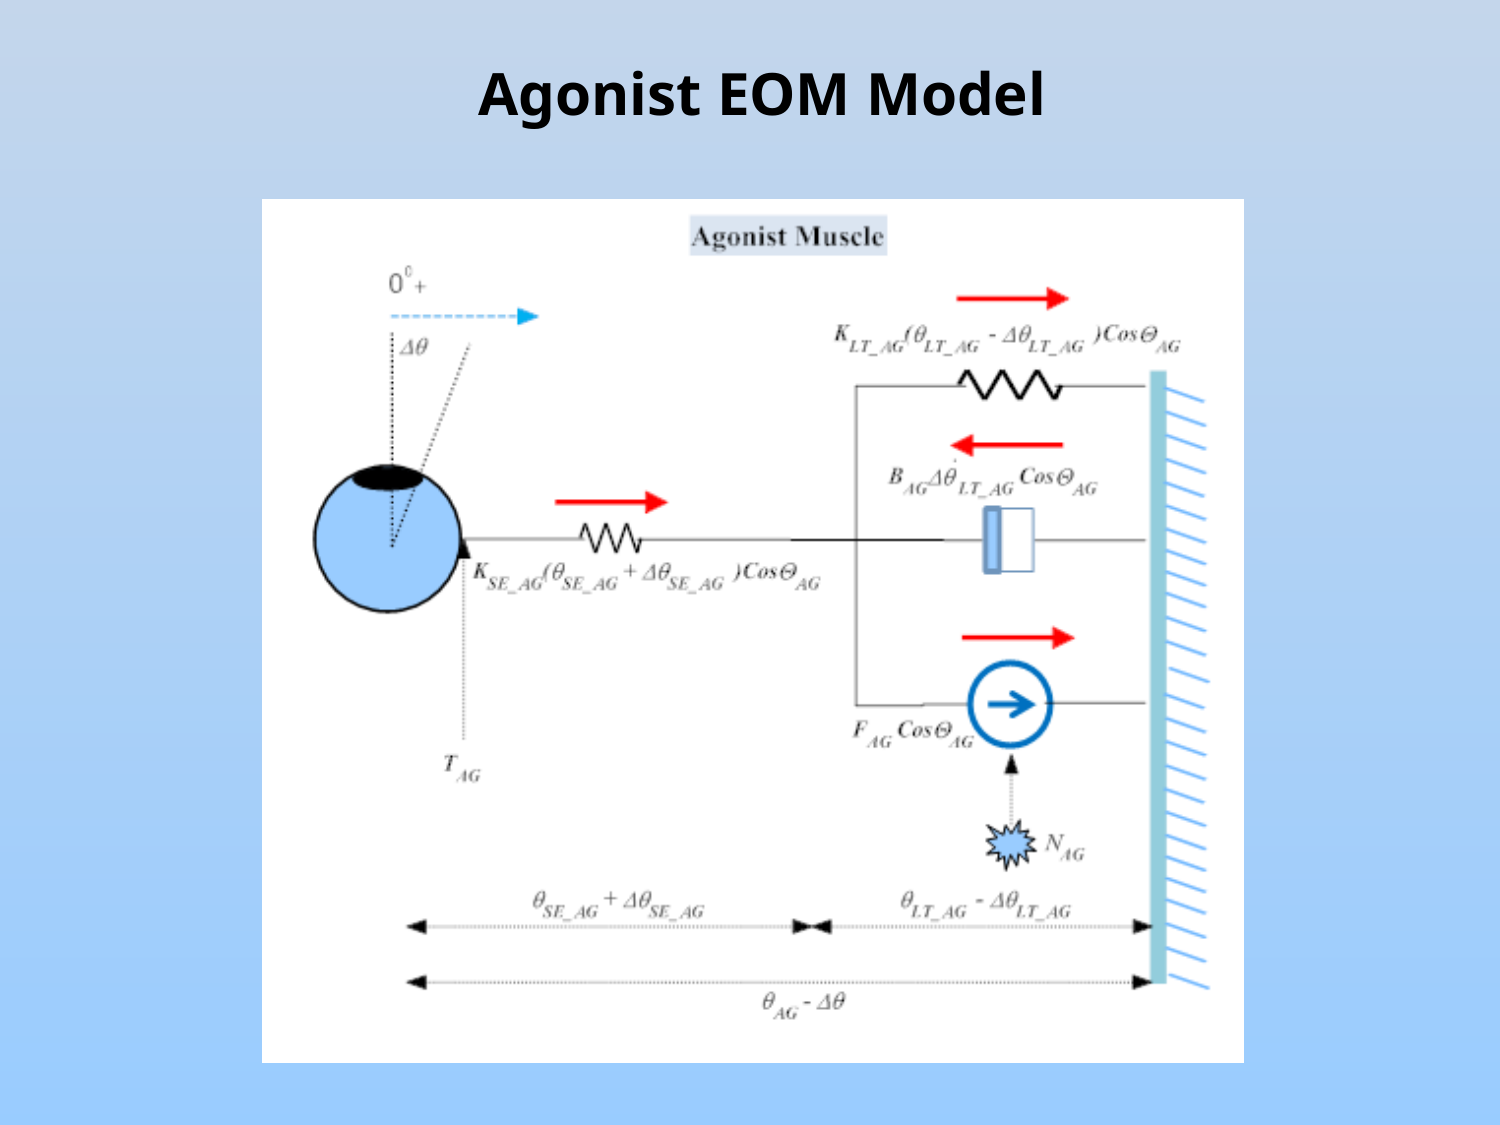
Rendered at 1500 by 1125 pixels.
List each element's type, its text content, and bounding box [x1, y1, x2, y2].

text_box Agonist EOM Model [124, 50, 1400, 150]
picture [262, 199, 1244, 1063]
